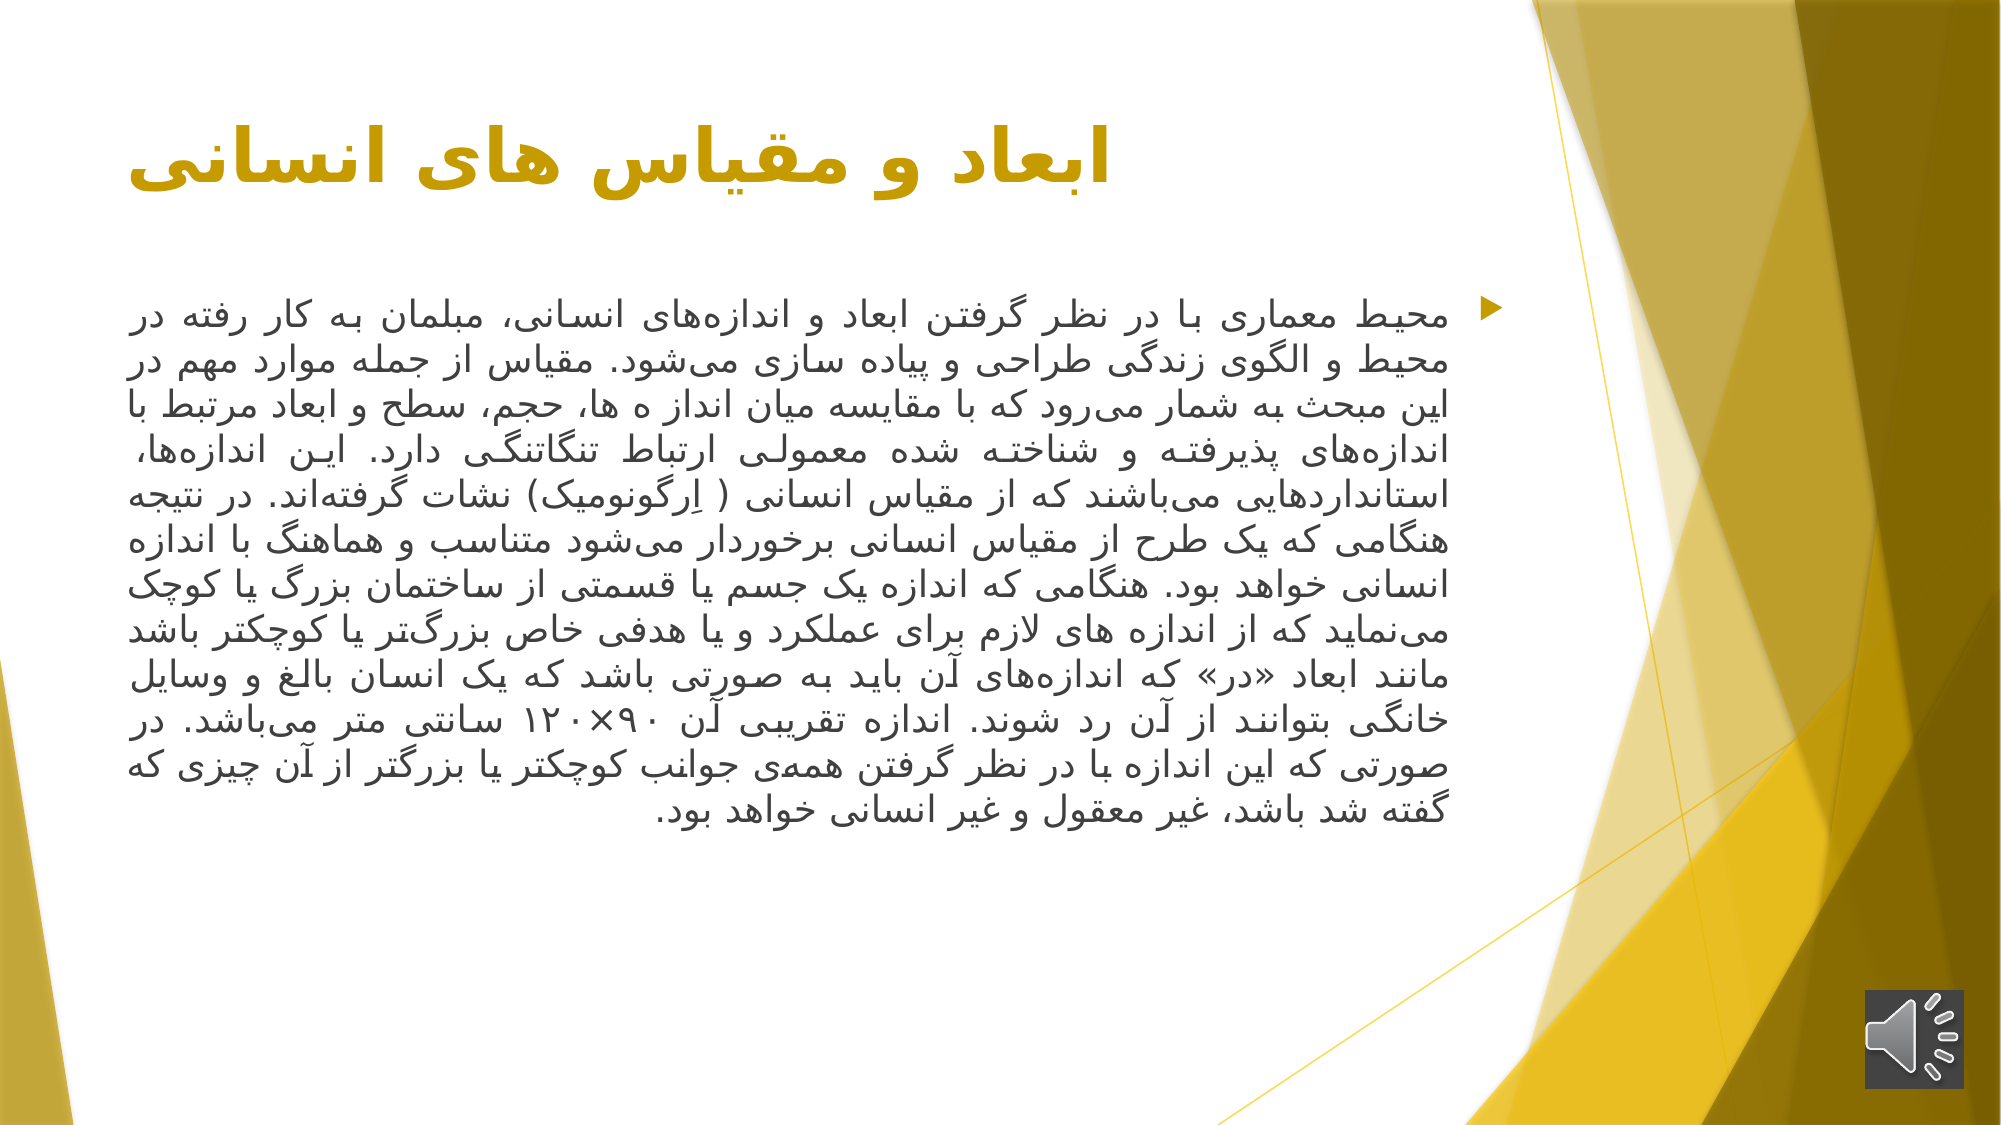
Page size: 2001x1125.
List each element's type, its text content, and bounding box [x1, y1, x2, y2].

picture [1864, 989, 1966, 1091]
title ابعاد و مقیاس های انسانی [111, 99, 1522, 282]
list محیط معماری با در نظر گرفتن ابعاد و اندازه‌های انسانی، مبلمان به کار رفته در محیط و الگوی زندگی طراحی و پیاده سازی می‌شود. مقیاس از جمله موارد مهم در این مبحث به شمار می‌رود که با مقایسه میان انداز ه ها، حجم، سطح و ابعاد مرتبط با اندازه‌های پذیرفته و شناخته شده معمولی ارتباط تنگاتنگی دارد. این اندازه‌ها، استانداردهایی می‌باشند که از مقیاس انسانی ( اِرگونومیک) نشات گرفته‌اند. در نتیجه هنگامی که یک طرح از مقیاس انسانی برخوردار می‌شود متناسب و هماهنگ با اندازه انسانی خواهد بود. هنگامی که اندازه یک جسم یا قسمتی از ساختمان بزرگ یا کوچک می‌نماید که از اندازه های لازم برای عملکرد و یا هدفی خاص بزرگ‌تر یا کوچکتر باشد مانند ابعاد «در» که اندازه‌های آن باید به صورتی باشد که یک انسان بالغ و وسایل خانگی بتوانند از آن رد شوند. اندازه تقریبی آن ۹۰×۱۲۰ سانتی متر می‌باشد. در صورتی که این اندازه با در نظر گرفتن همه‌ی جوانب کوچکتر یا بزرگتر از آن چیزی که گفته شد باشد، غیر معقول و غیر انسانی خواهد بود. [111, 282, 1522, 920]
